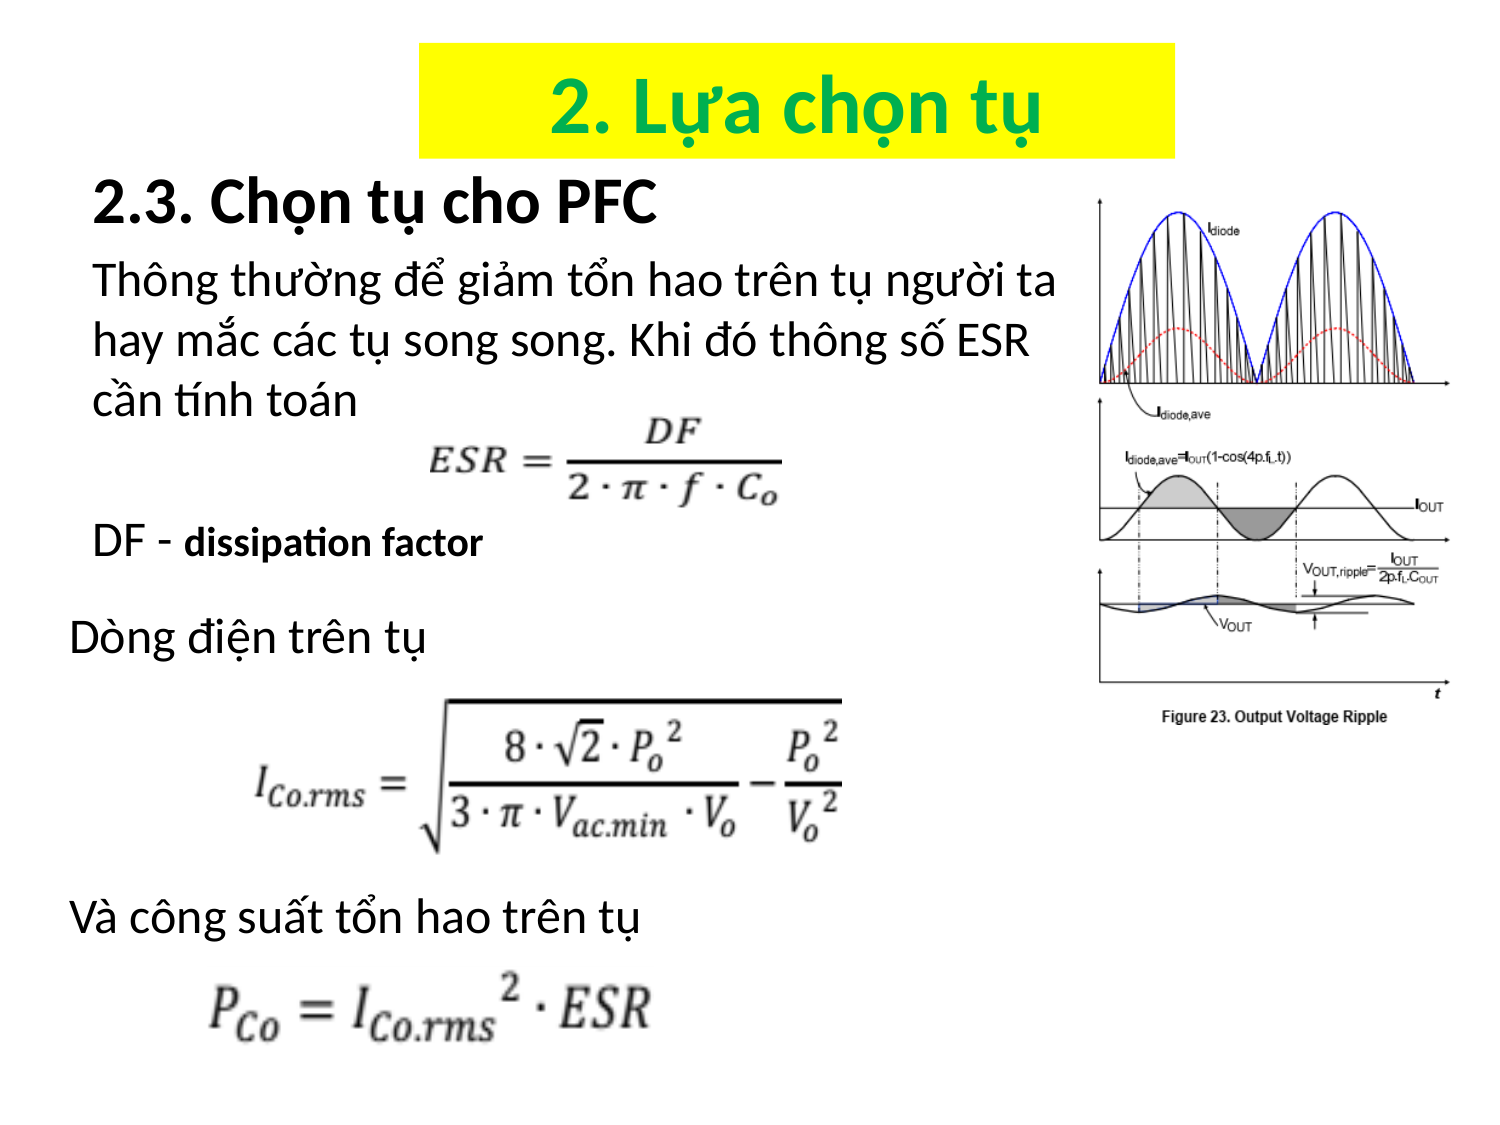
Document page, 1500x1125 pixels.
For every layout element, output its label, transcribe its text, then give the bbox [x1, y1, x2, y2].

title 2. Lựa chọn tụ [419, 42, 1176, 159]
text_box Dòng điện trên tụ Và công suất tổn hao trên tụ [54, 596, 1000, 1093]
list 2.3. Chọn tụ cho PFC Thông thường để giảm tổn hao trên tụ người ta hay mắc các tụ song song. Khi đó thông số ESR cần tính toán DF - dissipation factor [77, 149, 1093, 680]
picture [1092, 192, 1457, 725]
picture [430, 413, 782, 516]
picture [206, 965, 655, 1049]
picture [250, 692, 842, 860]
